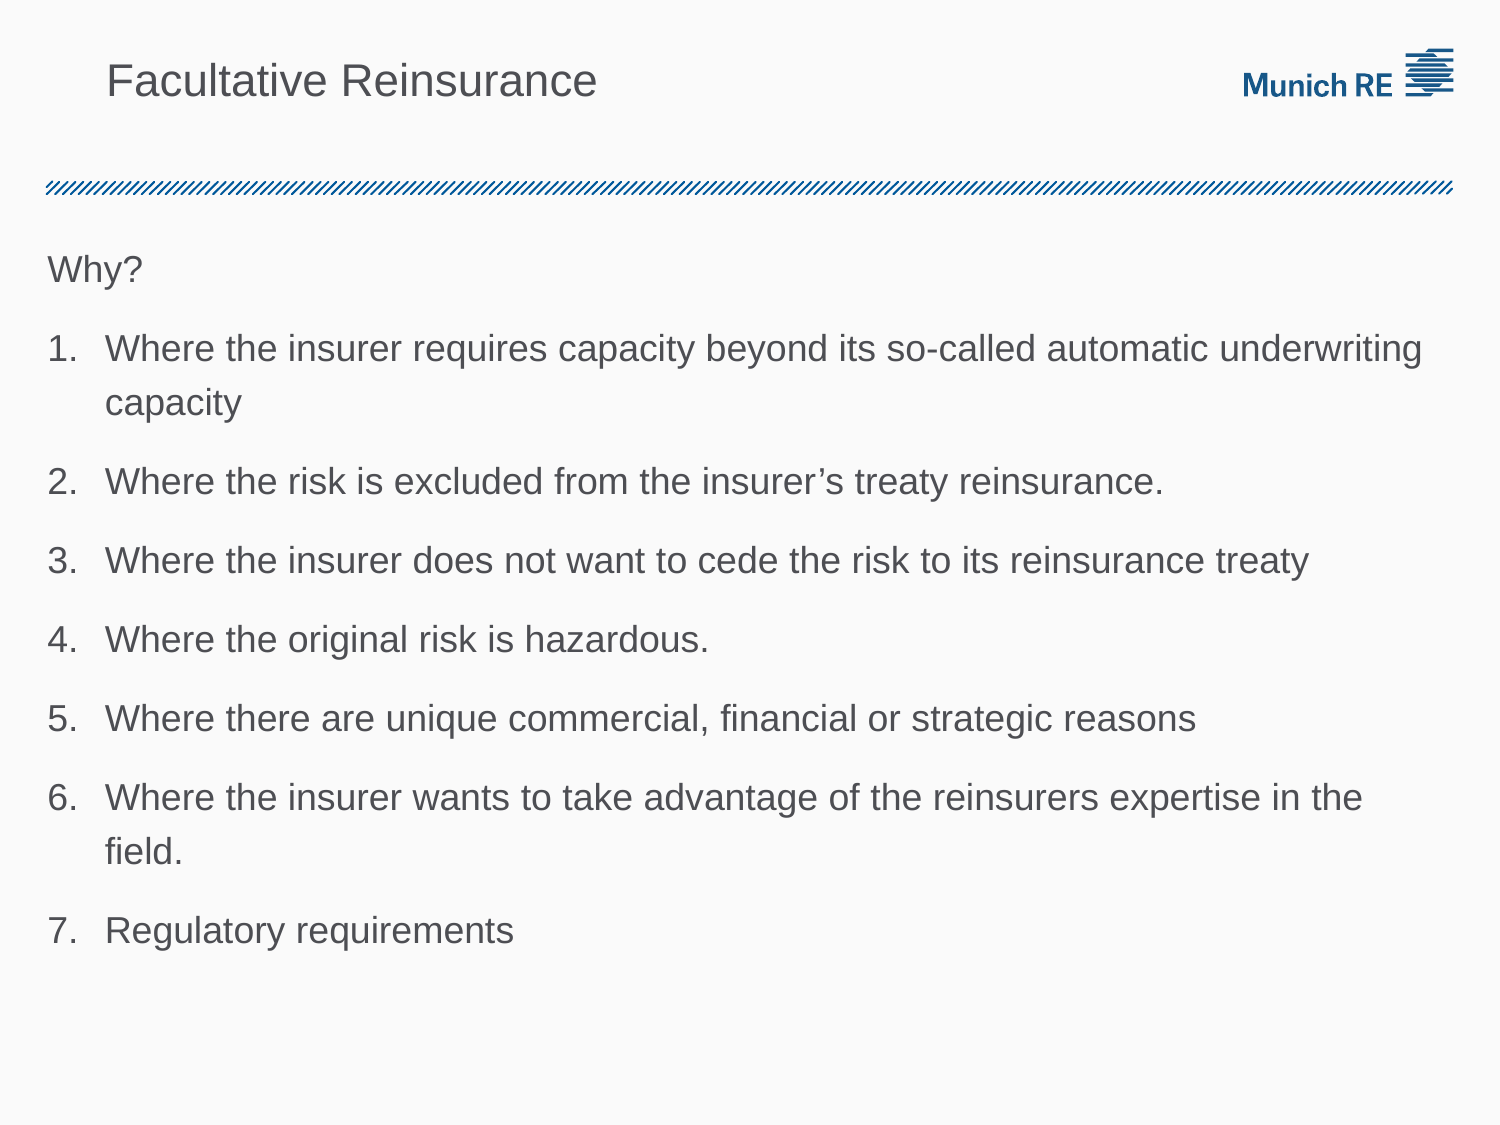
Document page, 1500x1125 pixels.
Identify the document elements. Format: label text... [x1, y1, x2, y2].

list Why? Where the insurer requires capacity beyond its so-called automatic underwriting capacity Where the risk is excluded from the insurer’s treaty reinsurance. Where the insurer does not want to cede the risk to its reinsurance treaty Where the original risk is hazardous. Where there are unique commercial, financial or strategic reasons Where the insurer wants to take advantage of the reinsurers expertise in the field. Regulatory requirements [47, 236, 1453, 1031]
title Facultative Reinsurance [106, 50, 1229, 169]
